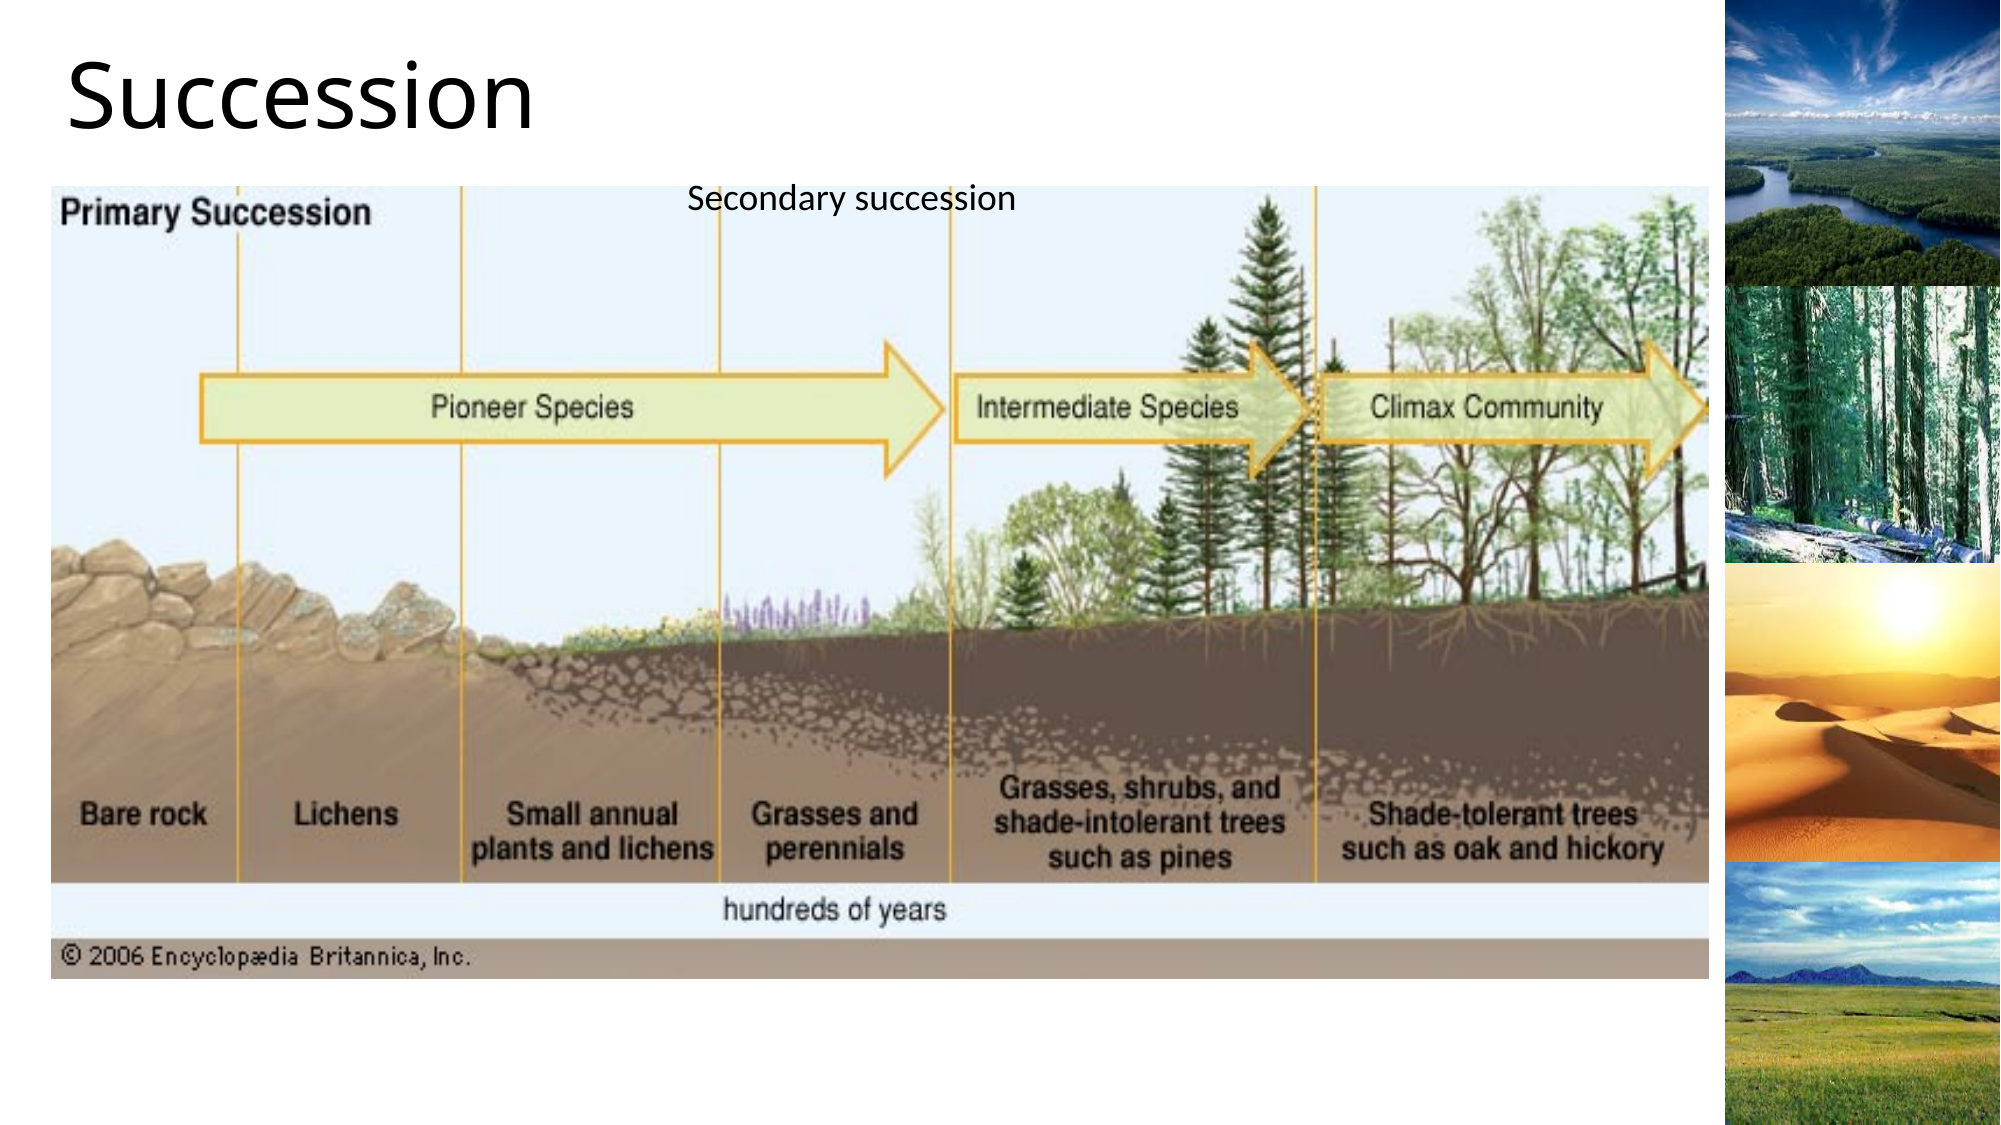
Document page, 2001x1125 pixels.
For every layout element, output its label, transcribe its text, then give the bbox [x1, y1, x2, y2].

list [51, 139, 1709, 1025]
title Succession [51, 32, 1402, 139]
picture [1725, 0, 2000, 1125]
